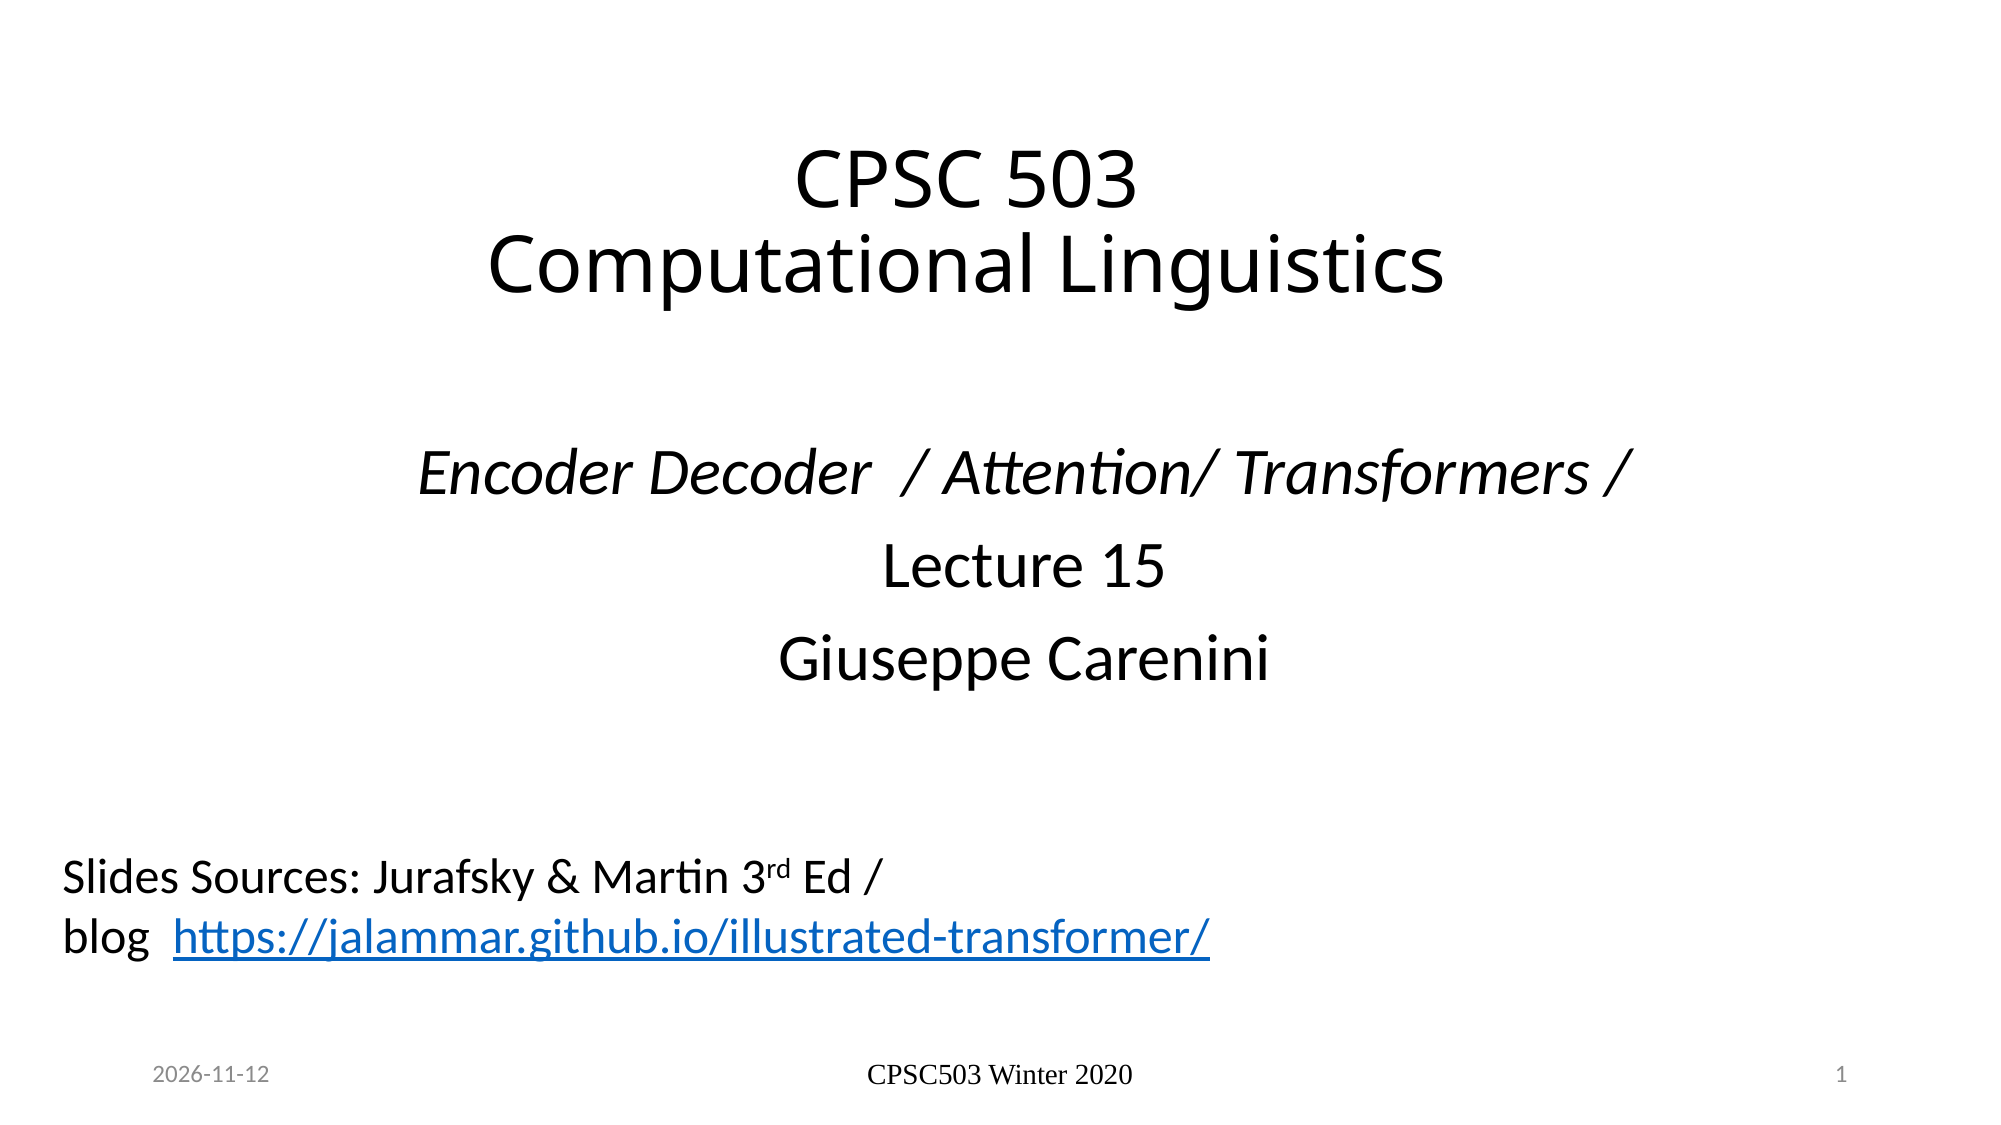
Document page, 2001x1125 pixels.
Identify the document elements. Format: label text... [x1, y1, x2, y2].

footer CPSC503 Winter 2020 [662, 1042, 1338, 1103]
slide_number 1 [1412, 1042, 1863, 1103]
title CPSC 503 Computational Linguistics [116, 129, 1817, 317]
text_box Slides Sources: Jurafsky & Martin 3rd Ed / blog https://jalammar.github.io/illustrated-transformer/ [47, 836, 1226, 1032]
subtitle Encoder Decoder / Attention/ Transformers / Lecture 15 Giuseppe Carenini [283, 429, 1767, 767]
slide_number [137, 1042, 588, 1103]
